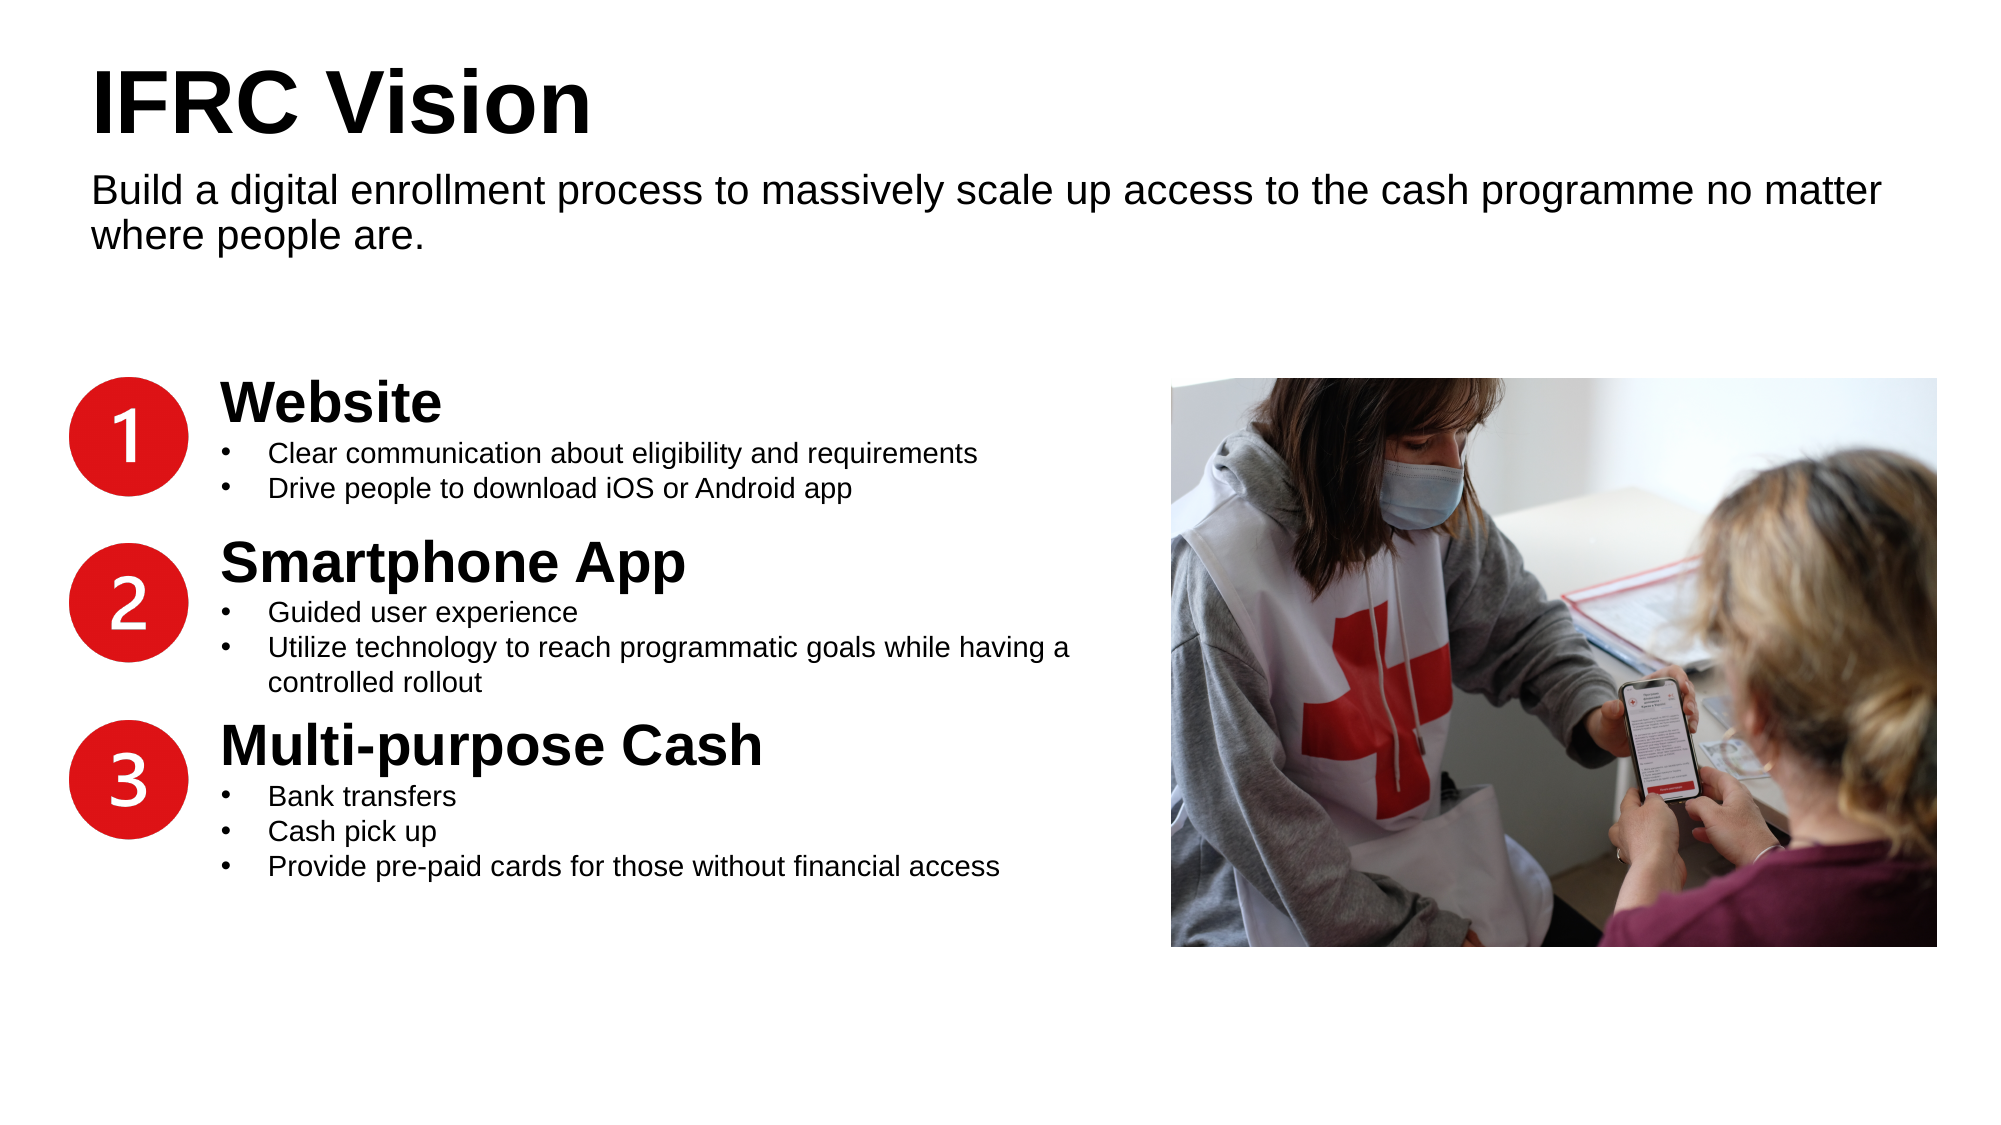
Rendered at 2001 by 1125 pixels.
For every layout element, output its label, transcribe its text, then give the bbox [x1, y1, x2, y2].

picture [53, 704, 204, 855]
text_box Smartphone App Guided user experience Utilize technology to reach programmatic goals while having a controlled rollout [206, 516, 1157, 700]
picture [1171, 378, 1937, 947]
picture [53, 527, 204, 678]
text_box Website Clear communication about eligibility and requirements Drive people to download iOS or Android app [206, 356, 1157, 512]
list Build a digital enrollment process to massively scale up access to the cash programme no matter where people are. [75, 161, 1947, 424]
title IFRC Vision [75, 48, 1104, 161]
picture [53, 361, 204, 512]
text_box Multi-purpose Cash Bank transfers Cash pick up Provide pre-paid cards for those without financial access [206, 700, 1157, 890]
